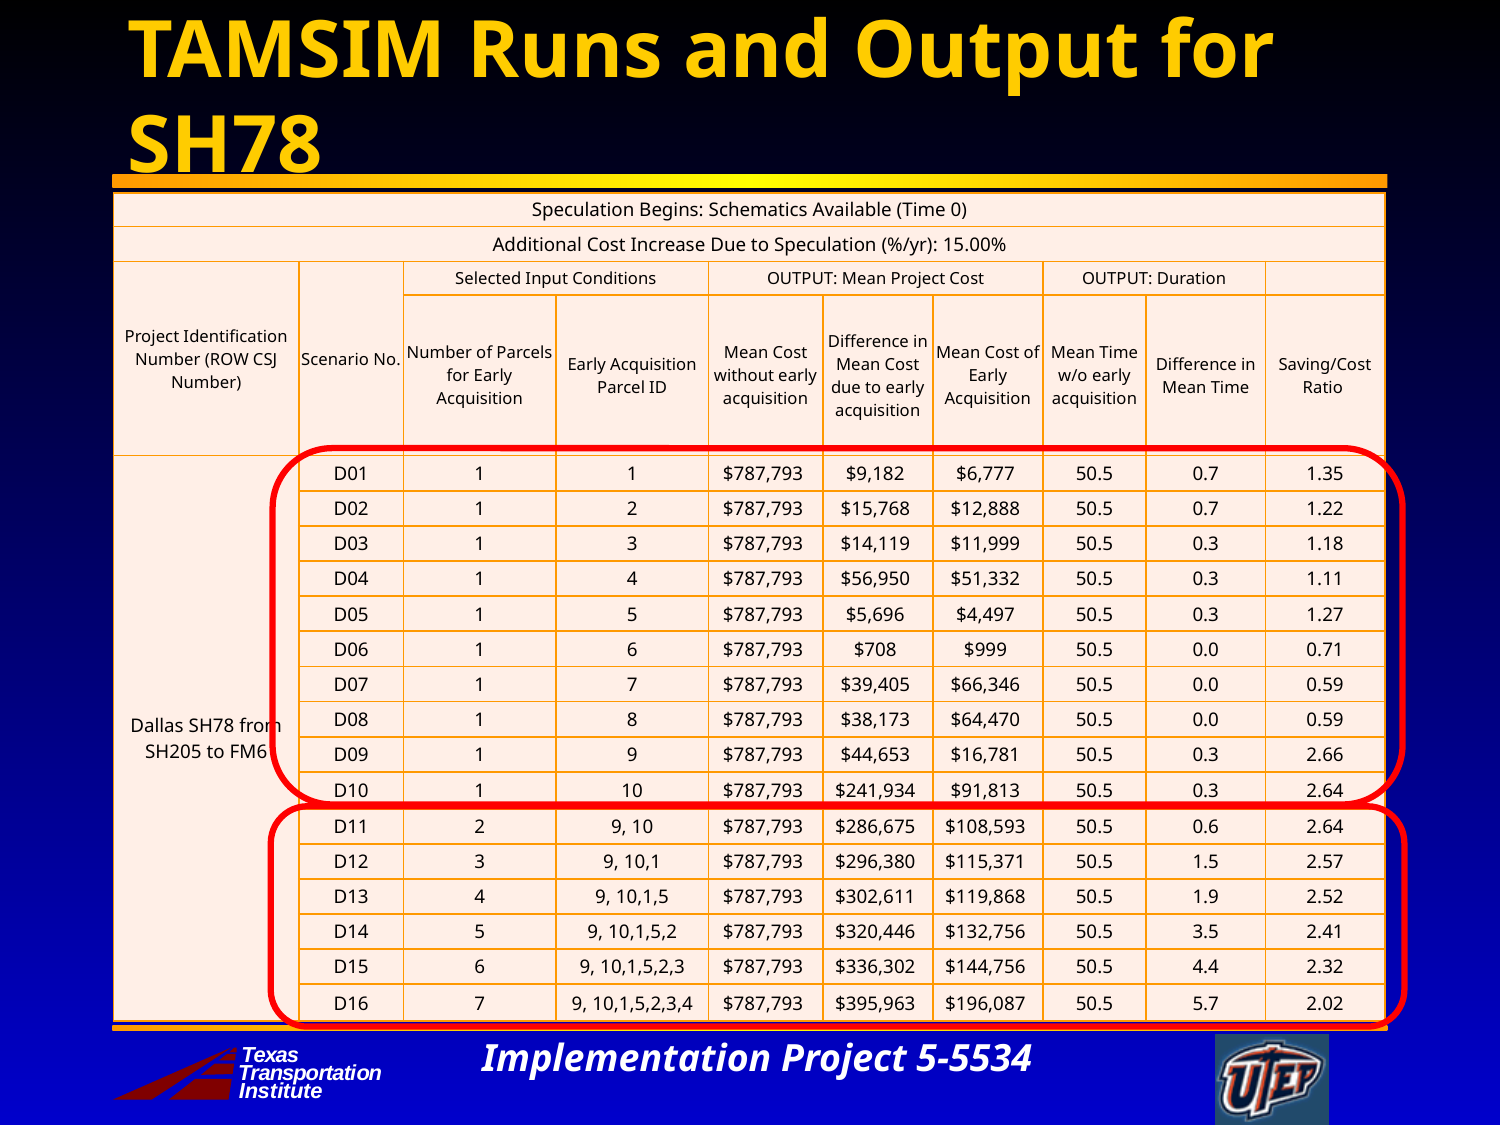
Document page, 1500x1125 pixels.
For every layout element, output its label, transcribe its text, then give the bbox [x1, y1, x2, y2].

table_cell Selected Input Conditions [404, 262, 708, 294]
table_cell Saving/Cost Ratio [1266, 296, 1384, 455]
table_cell [1266, 262, 1384, 294]
text_box [270, 806, 1405, 1027]
table_cell OUTPUT: Mean Project Cost [709, 262, 1042, 294]
table_cell 2.64 [1266, 790, 1384, 808]
table_cell Dallas SH78 from SH205 to FM6 [114, 456, 298, 1020]
table_cell Additional Cost Increase Due to Speculation (%/yr): 15.00% [114, 227, 1384, 261]
table_cell OUTPUT: Duration [1044, 262, 1265, 294]
table_cell D10 [300, 796, 403, 806]
table_cell Mean Time w/o early acquisition [1044, 296, 1145, 448]
table_cell Early Acquisition Parcel ID [557, 296, 708, 448]
table_cell Difference in Mean Cost due to early acquisition [824, 296, 932, 448]
table_cell Number of Parcels for Early Acquisition [404, 296, 555, 448]
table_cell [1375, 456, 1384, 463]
table_cell Mean Cost without early acquisition [709, 296, 822, 448]
text_box [272, 448, 1403, 805]
table_cell Difference in Mean Time [1147, 296, 1265, 448]
title TAMSIM Runs and Output for SH78 [112, 0, 1500, 188]
table_cell Scenario No. [300, 262, 403, 455]
table_cell Mean Cost of Early Acquisition [934, 296, 1042, 448]
table_header Speculation Begins: Schematics Available (Time 0) [114, 194, 1384, 226]
picture [1215, 1034, 1329, 1125]
table_cell Project Identification Number (ROW CSJ Number) [114, 262, 298, 455]
